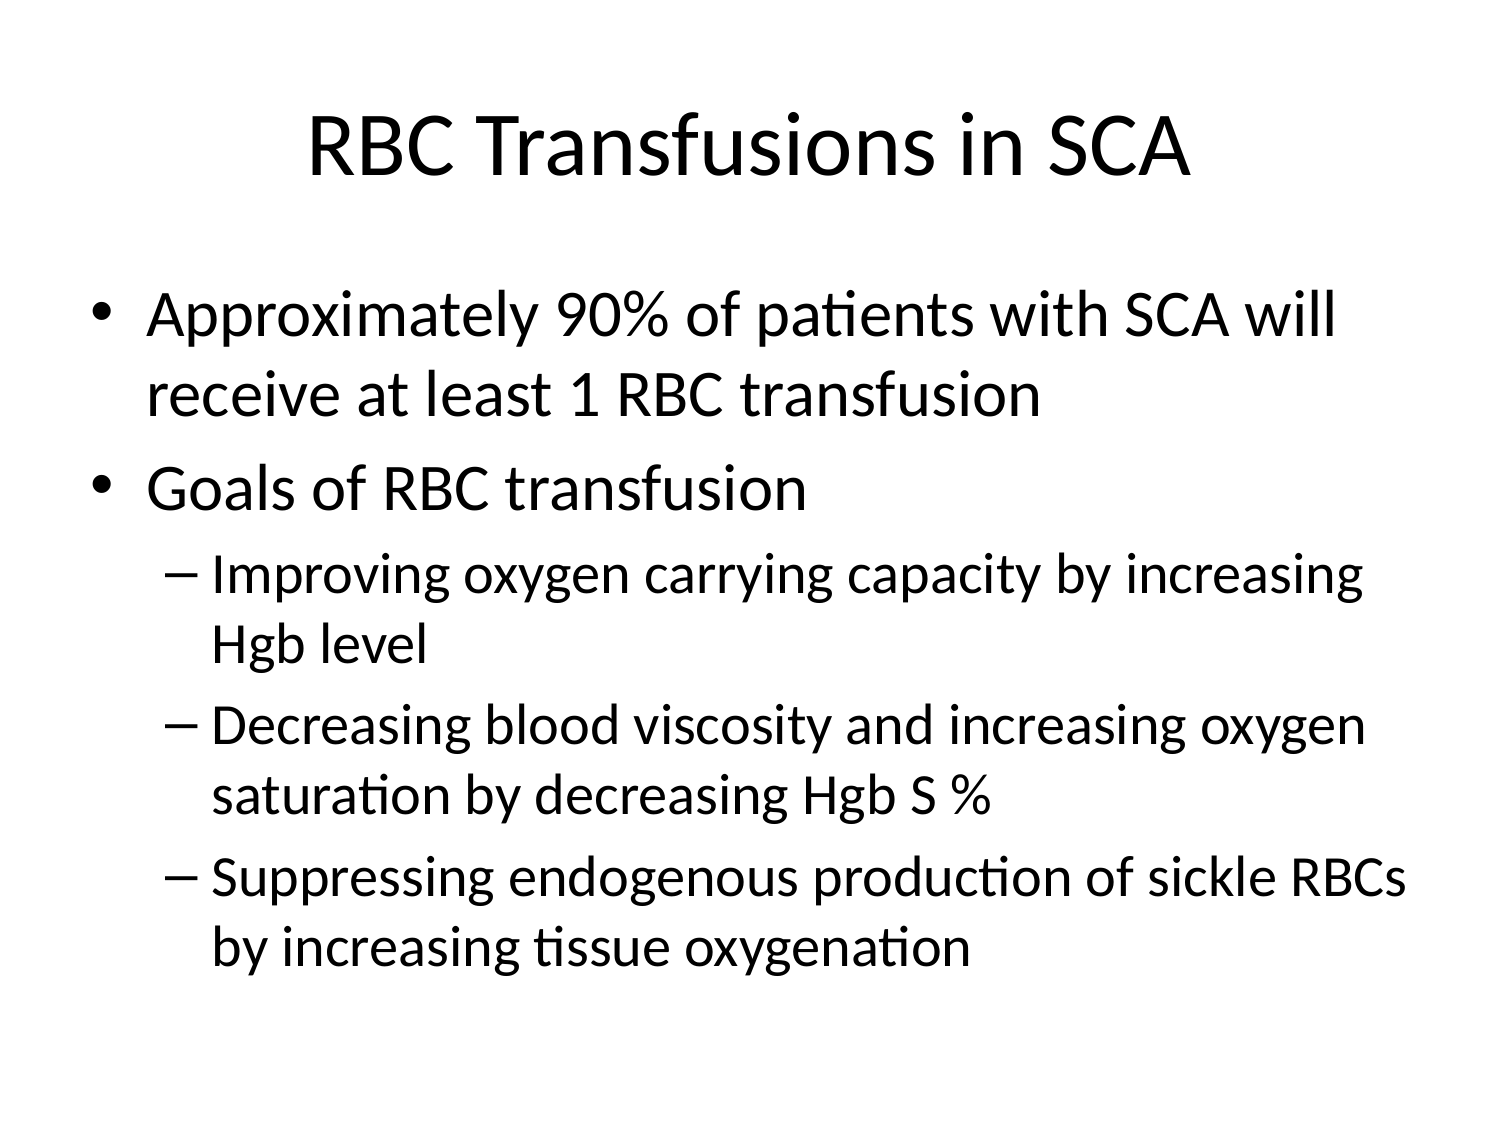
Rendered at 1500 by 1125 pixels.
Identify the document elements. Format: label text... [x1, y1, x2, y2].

title RBC Transfusions in SCA [75, 45, 1425, 233]
list Approximately 90% of patients with SCA will receive at least 1 RBC transfusion Goals of RBC transfusion Improving oxygen carrying capacity by increasing Hgb level Decreasing blood viscosity and increasing oxygen saturation by decreasing Hgb S % Suppressing endogenous production of sickle RBCs by increasing tissue oxygenation [75, 262, 1425, 1005]
